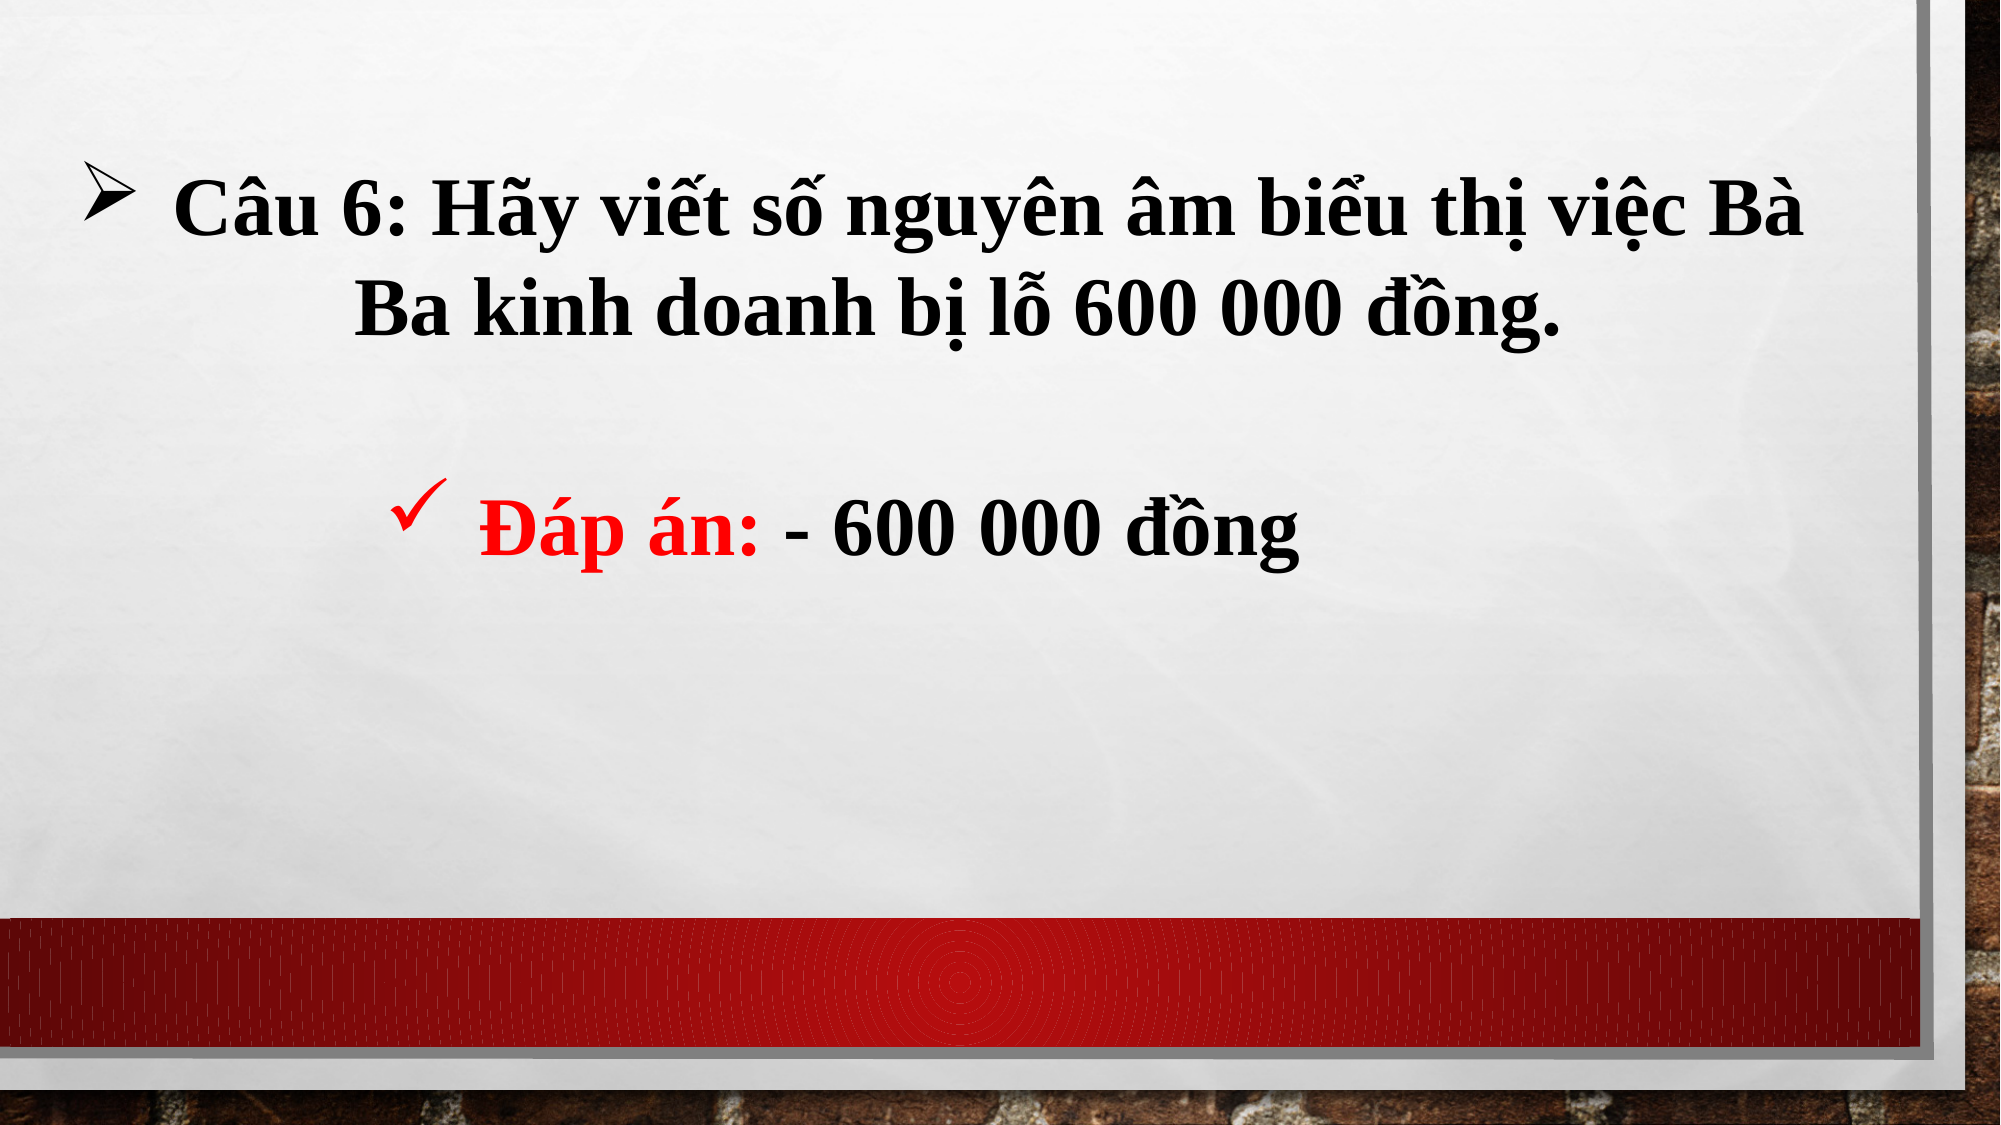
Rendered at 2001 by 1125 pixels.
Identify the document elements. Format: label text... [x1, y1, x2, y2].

text_box Đáp án: - 600 000 đồng [124, 464, 1582, 580]
text_box Câu 6: Hãy viết số nguyên âm biểu thị việc Bà Ba kinh doanh bị lỗ 600 000 đồng. [18, 144, 1865, 360]
picture [0, 0, 2000, 1125]
